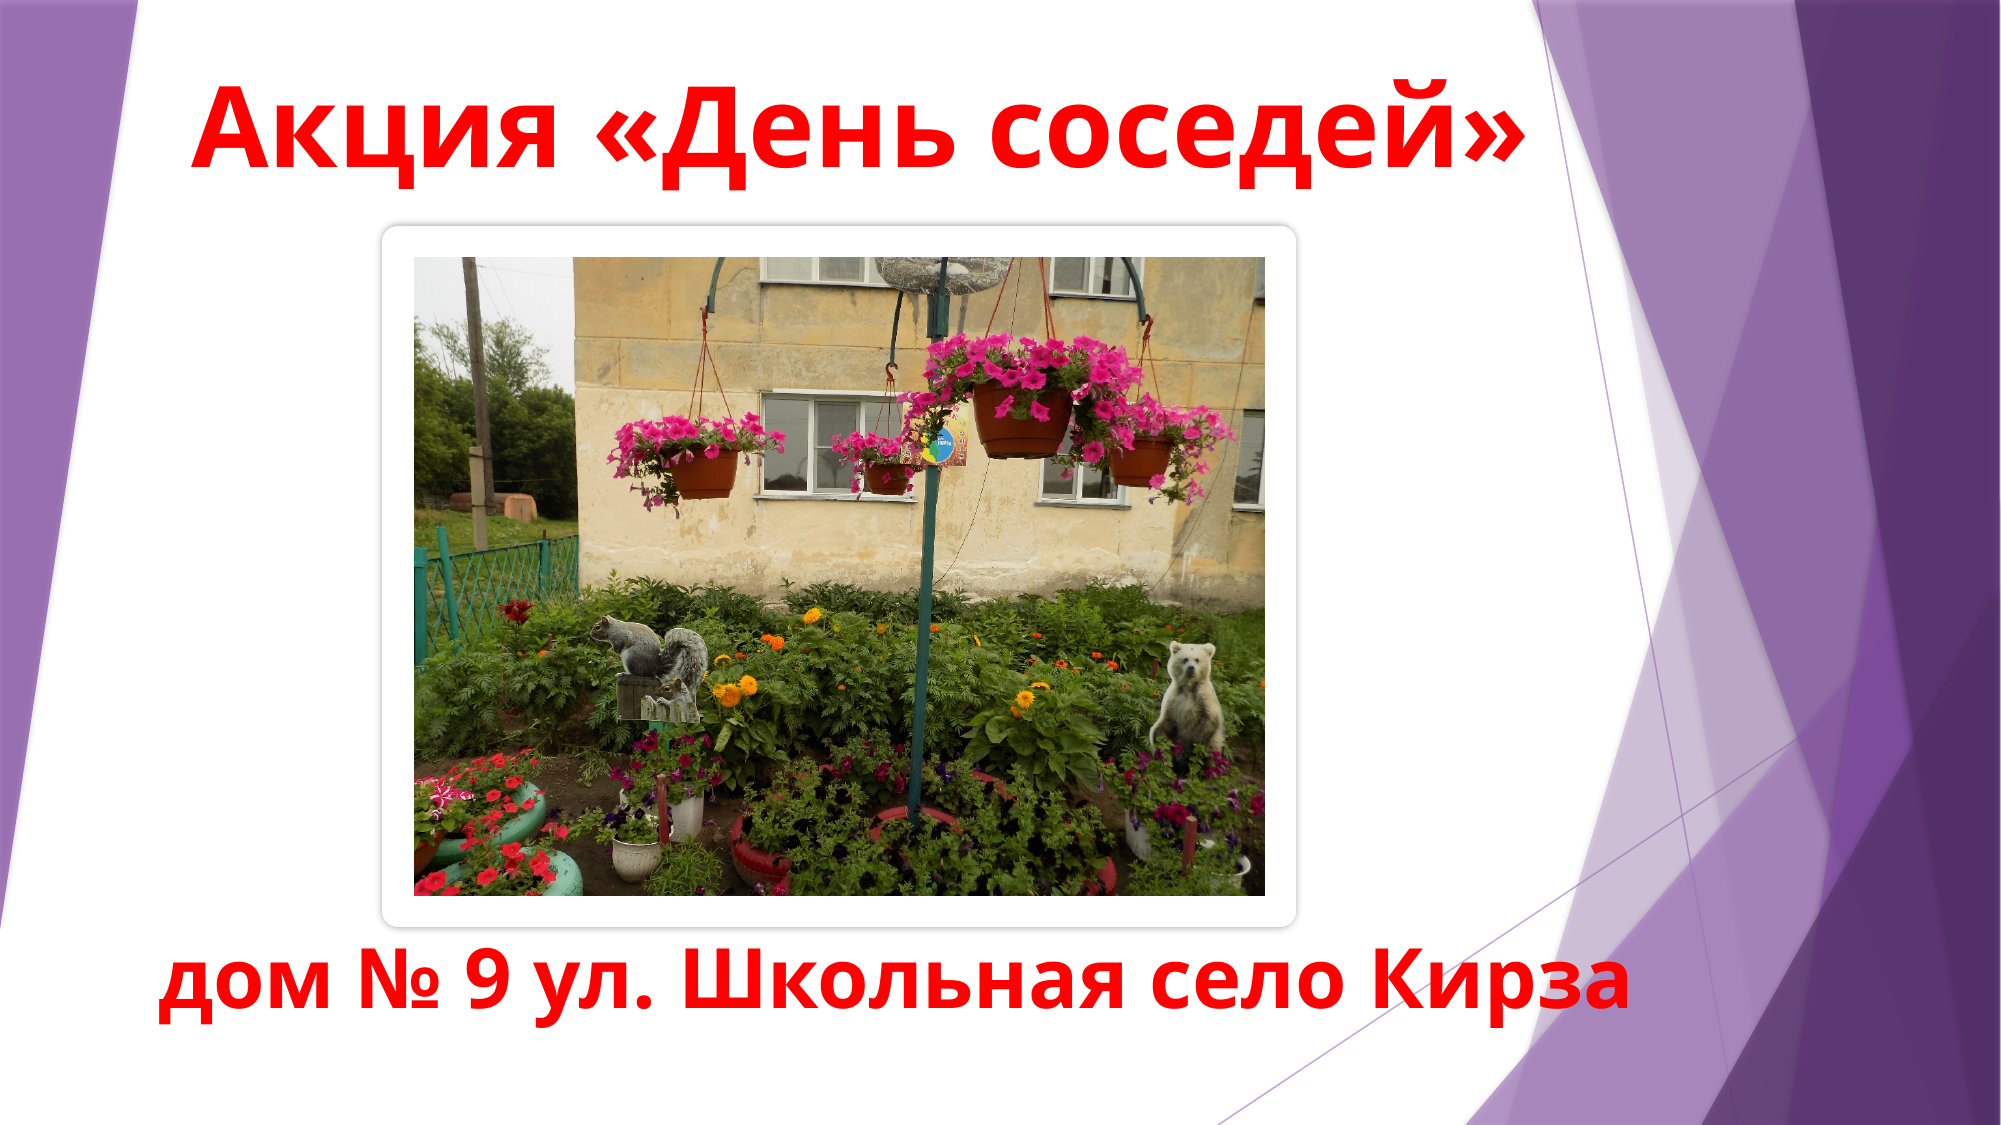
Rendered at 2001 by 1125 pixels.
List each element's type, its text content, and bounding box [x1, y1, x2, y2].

text_box дом № 9 ул. Школьная село Кирза [143, 917, 1650, 1033]
picture [412, 256, 1266, 897]
text_box Акция «День соседей» [176, 47, 1576, 198]
